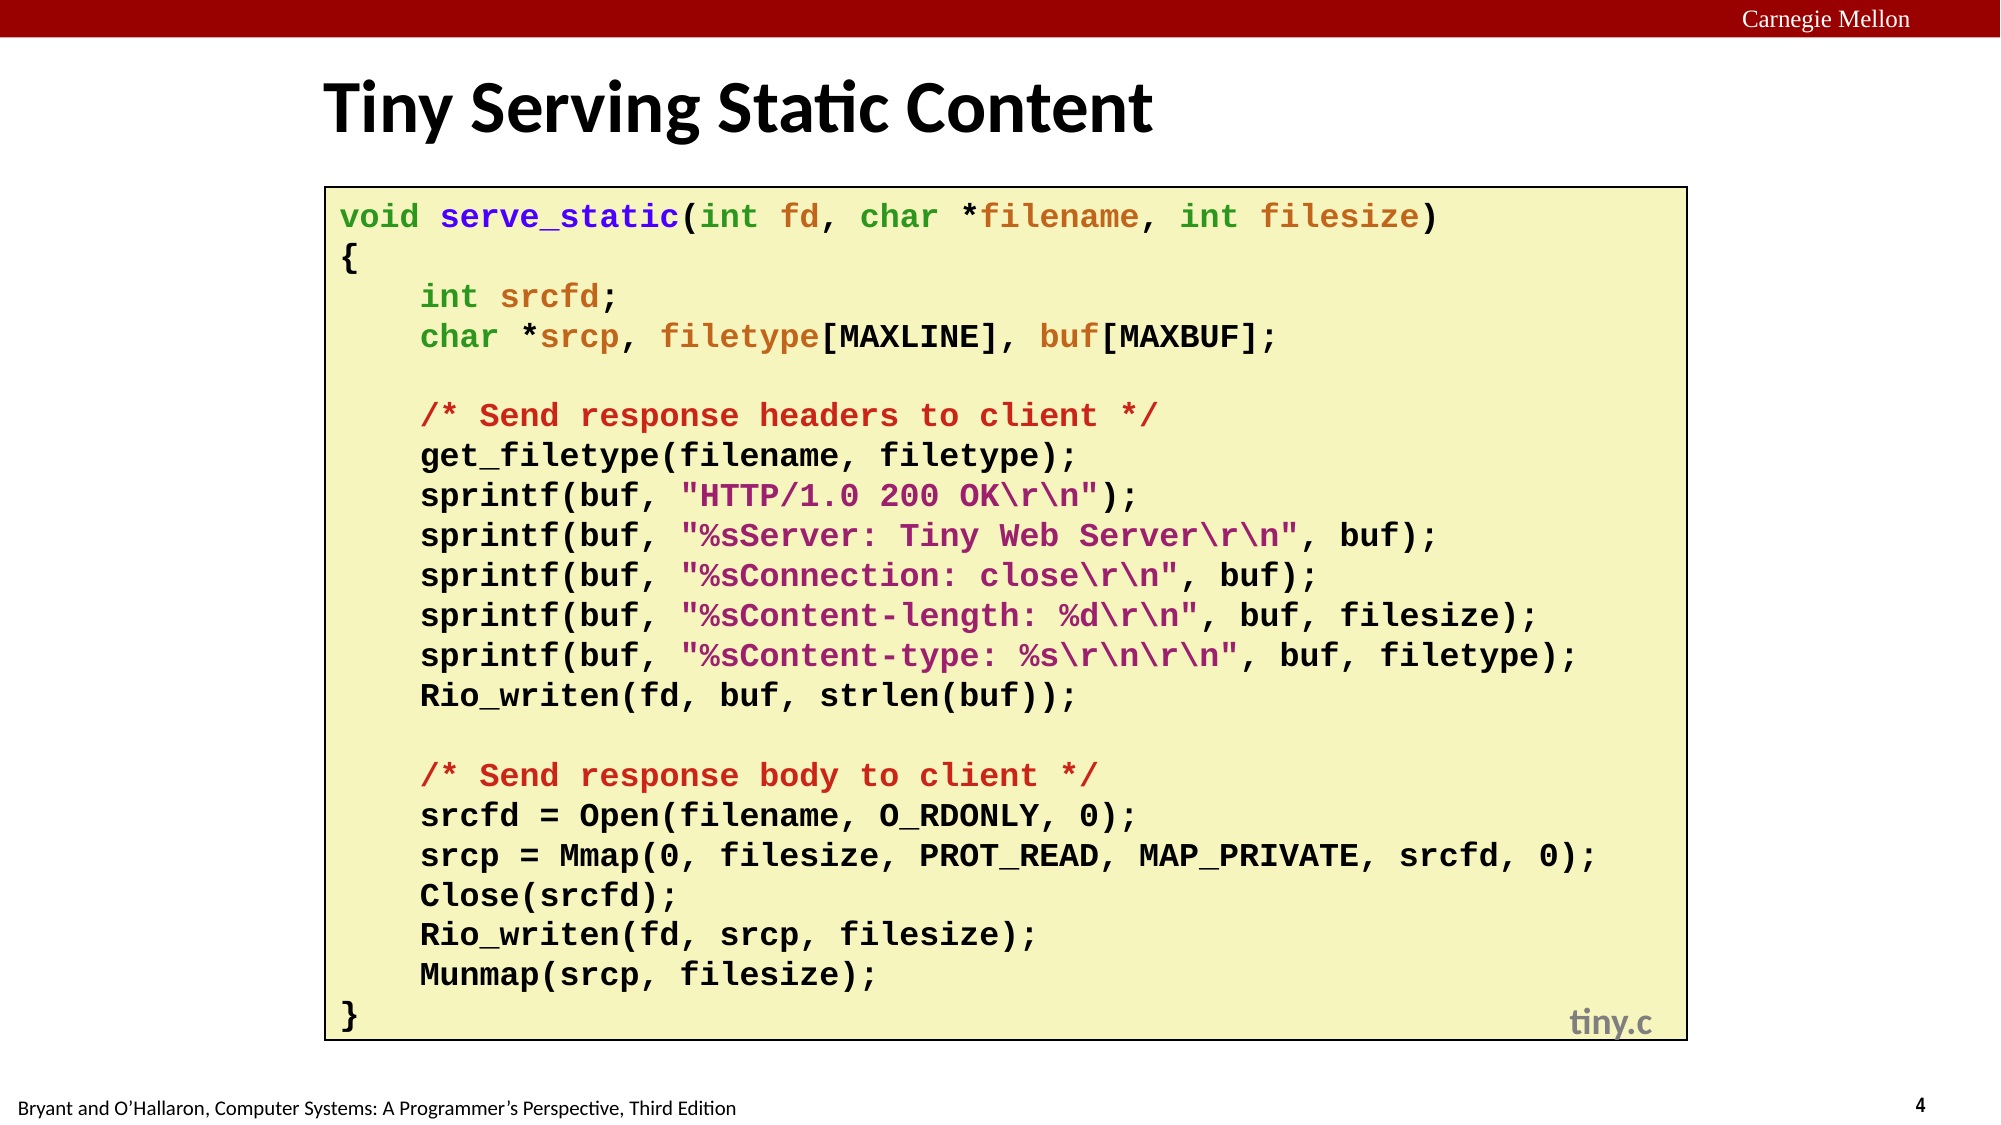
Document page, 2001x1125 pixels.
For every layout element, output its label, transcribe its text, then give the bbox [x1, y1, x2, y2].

text_box void serve_static(int fd, char *filename, int filesize) { int srcfd; char *srcp, filetype[MAXLINE], buf[MAXBUF]; /* Send response headers to client */ get_filetype(filename, filetype); sprintf(buf, "HTTP/1.0 200 OK\r\n"); sprintf(buf, "%sServer: Tiny Web Server\r\n", buf); sprintf(buf, "%sConnection: close\r\n", buf); sprintf(buf, "%sContent-length: %d\r\n", buf, filesize); sprintf(buf, "%sContent-type: %s\r\n\r\n", buf, filetype); Rio_writen(fd, buf, strlen(buf)); /* Send response body to client */ srcfd = Open(filename, O_RDONLY, 0); srcp = Mmap(0, filesize, PROT_READ, MAP_PRIVATE, srcfd, 0); Close(srcfd); Rio_writen(fd, srcp, filesize); Munmap(srcp, filesize); } [324, 186, 1688, 1040]
text_box tiny.c [1554, 989, 1668, 1050]
title Tiny Serving Static Content [308, 49, 1555, 176]
